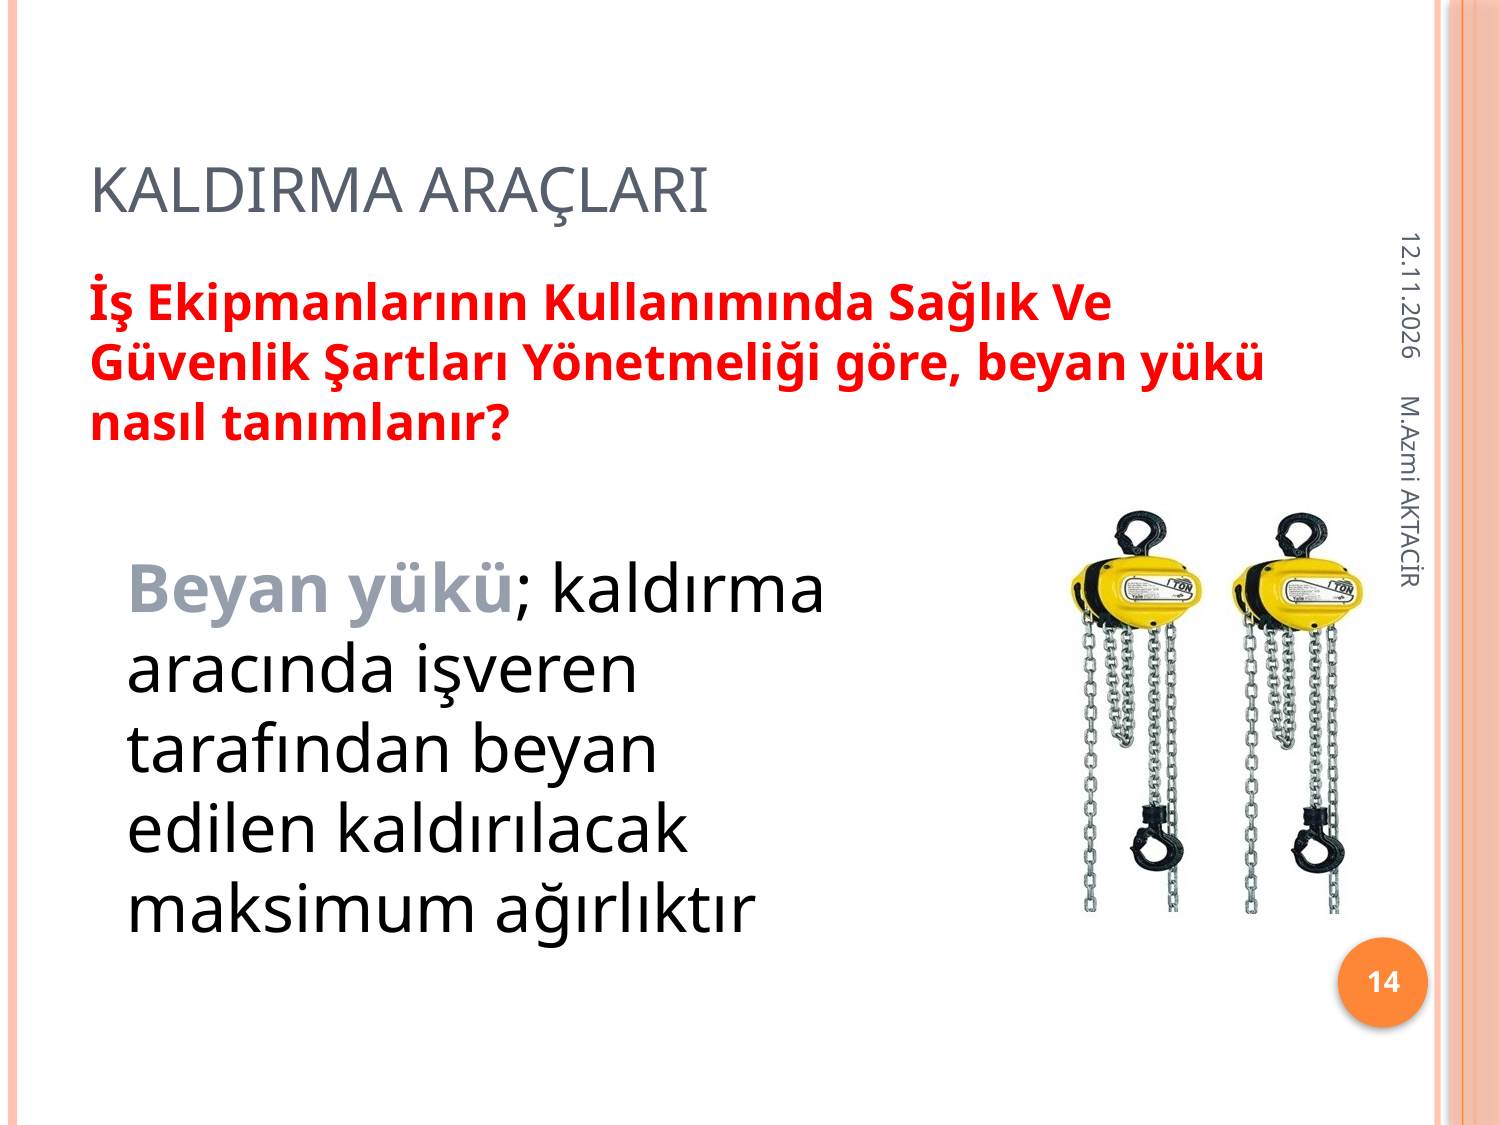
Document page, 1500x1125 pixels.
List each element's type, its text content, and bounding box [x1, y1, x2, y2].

title Kaldırma Araçları [75, 45, 1300, 233]
footer M.Azmi AKTACİR [1379, 380, 1440, 906]
picture [1044, 502, 1379, 928]
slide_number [1378, 43, 1442, 374]
list İş Ekipmanlarının Kullanımında Sağlık Ve Güvenlik Şartları Yönetmeliği göre, beyan yükü nasıl tanımlanır? [75, 262, 1300, 1062]
slide_number 14 [1333, 940, 1434, 1027]
text_box Beyan yükü; kaldırma aracında işveren tarafından beyan edilen kaldırılacak maksimum ağırlıktır [112, 538, 863, 954]
